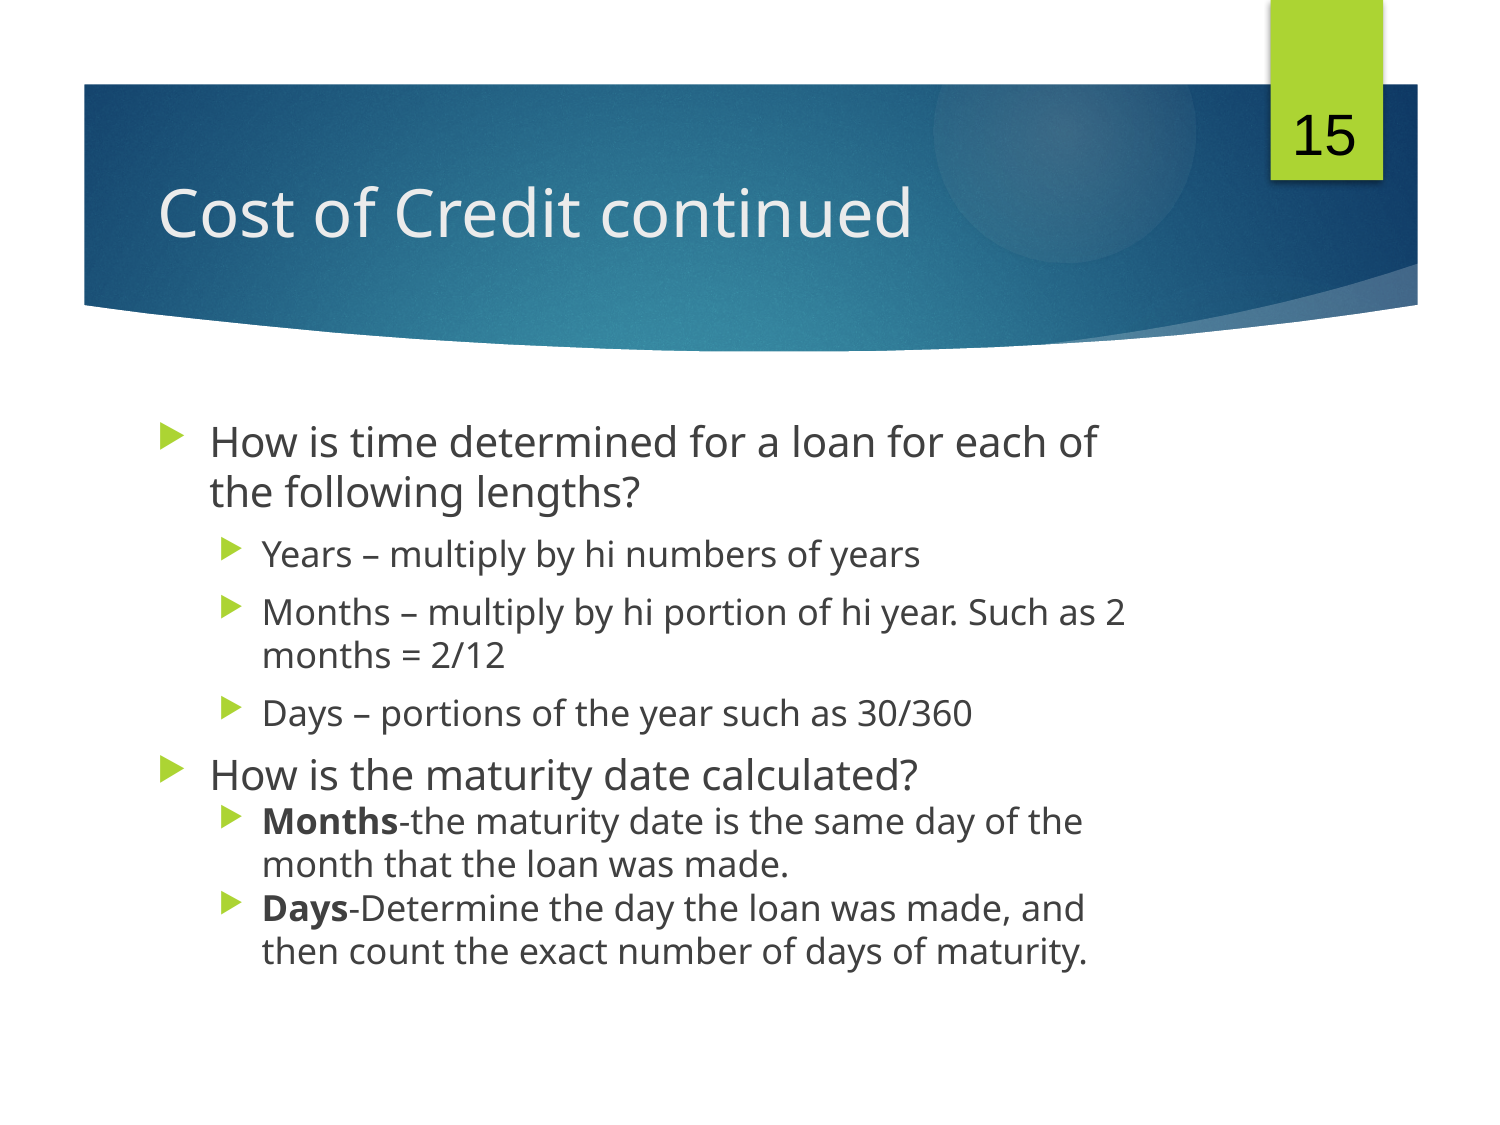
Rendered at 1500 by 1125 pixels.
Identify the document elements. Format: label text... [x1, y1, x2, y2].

title Cost of Credit continued [142, 152, 1183, 269]
list How is time determined for a loan for each of the following lengths? Years – multiply by hi numbers of years Months – multiply by hi portion of hi year. Such as 2 months = 2/12 Days – portions of the year such as 30/360 How is the maturity date calculated? Months-the maturity date is the same day of the month that the loan was made. Days-Determine the day the loan was made, and then count the exact number of days of maturity. [142, 408, 1183, 988]
slide_number 15 [1259, 48, 1390, 175]
